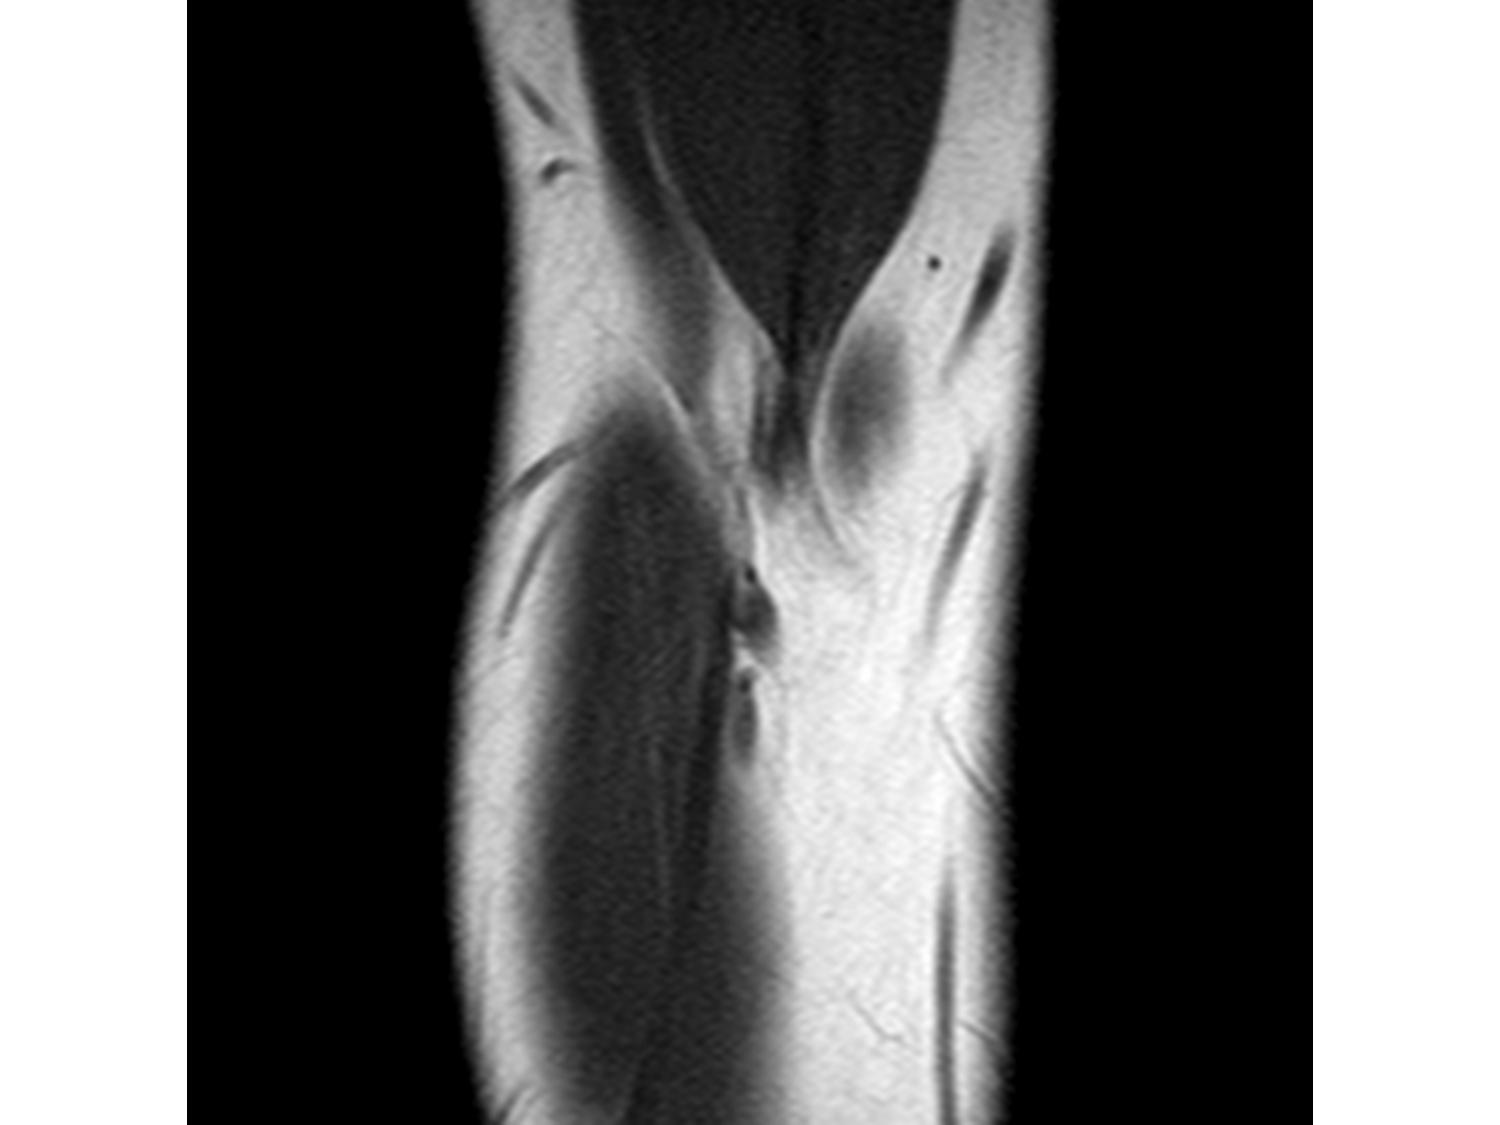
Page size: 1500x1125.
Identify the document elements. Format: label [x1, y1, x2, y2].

picture [187, 0, 1313, 1125]
